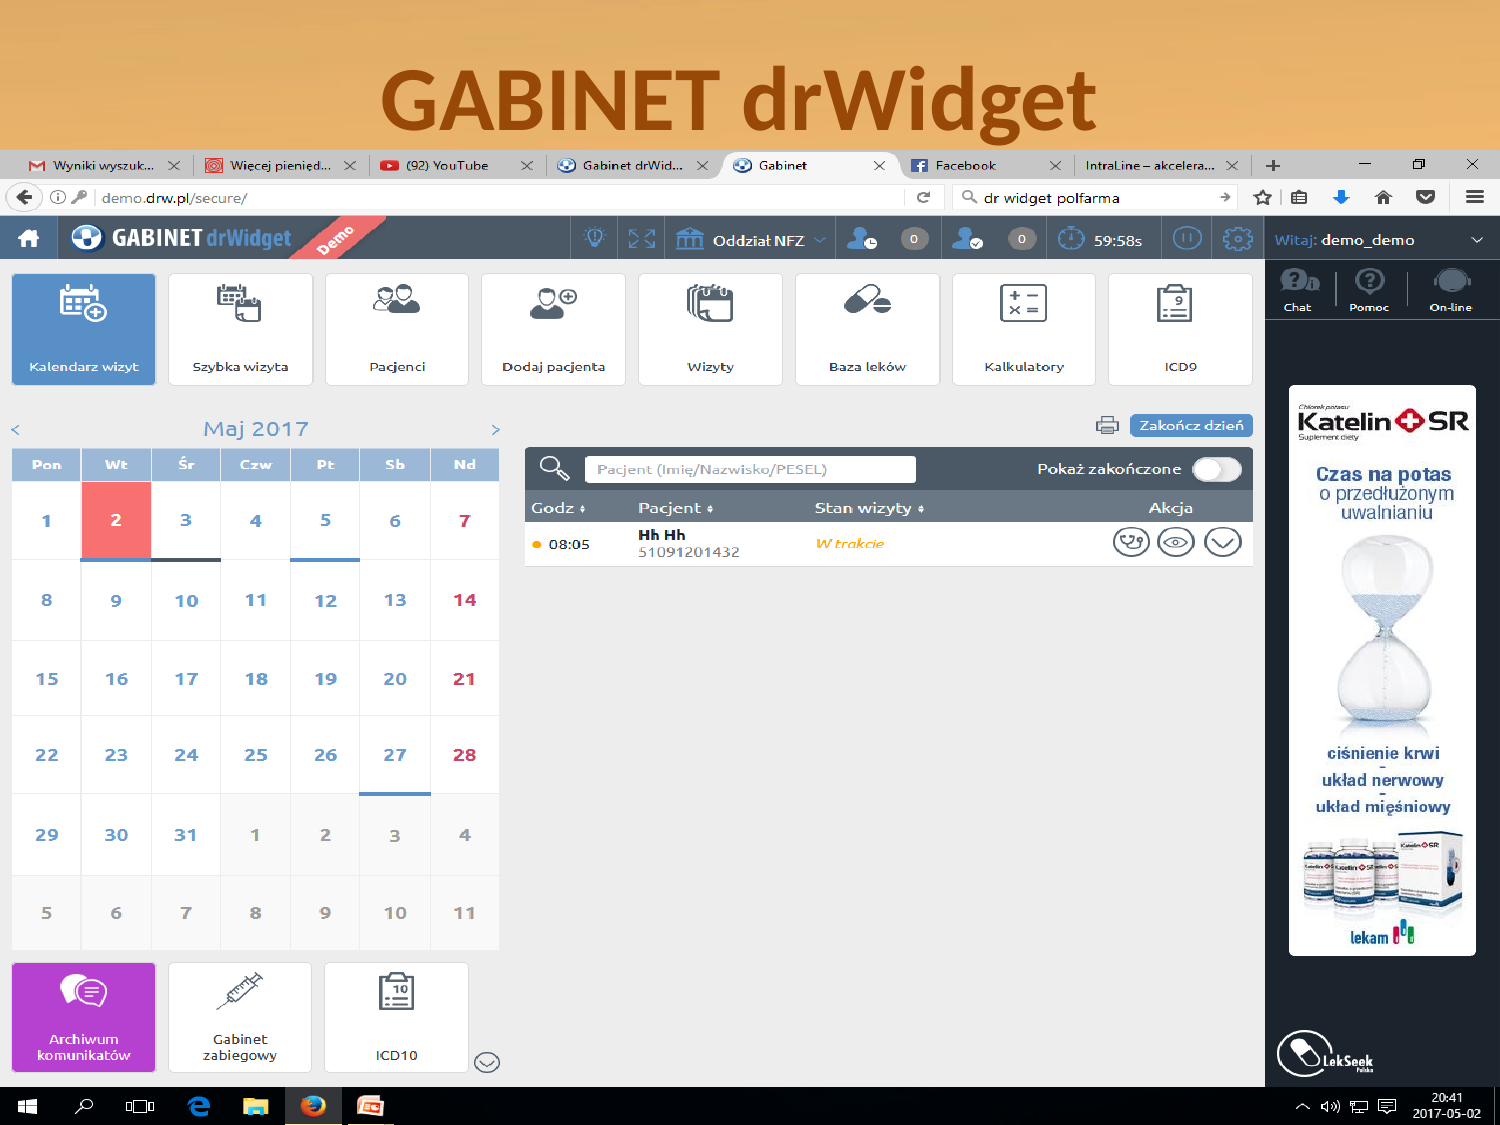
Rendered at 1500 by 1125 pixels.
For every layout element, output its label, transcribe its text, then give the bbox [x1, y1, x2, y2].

title GABINET drWidget [64, 0, 1415, 148]
picture [0, 0, 1500, 1125]
